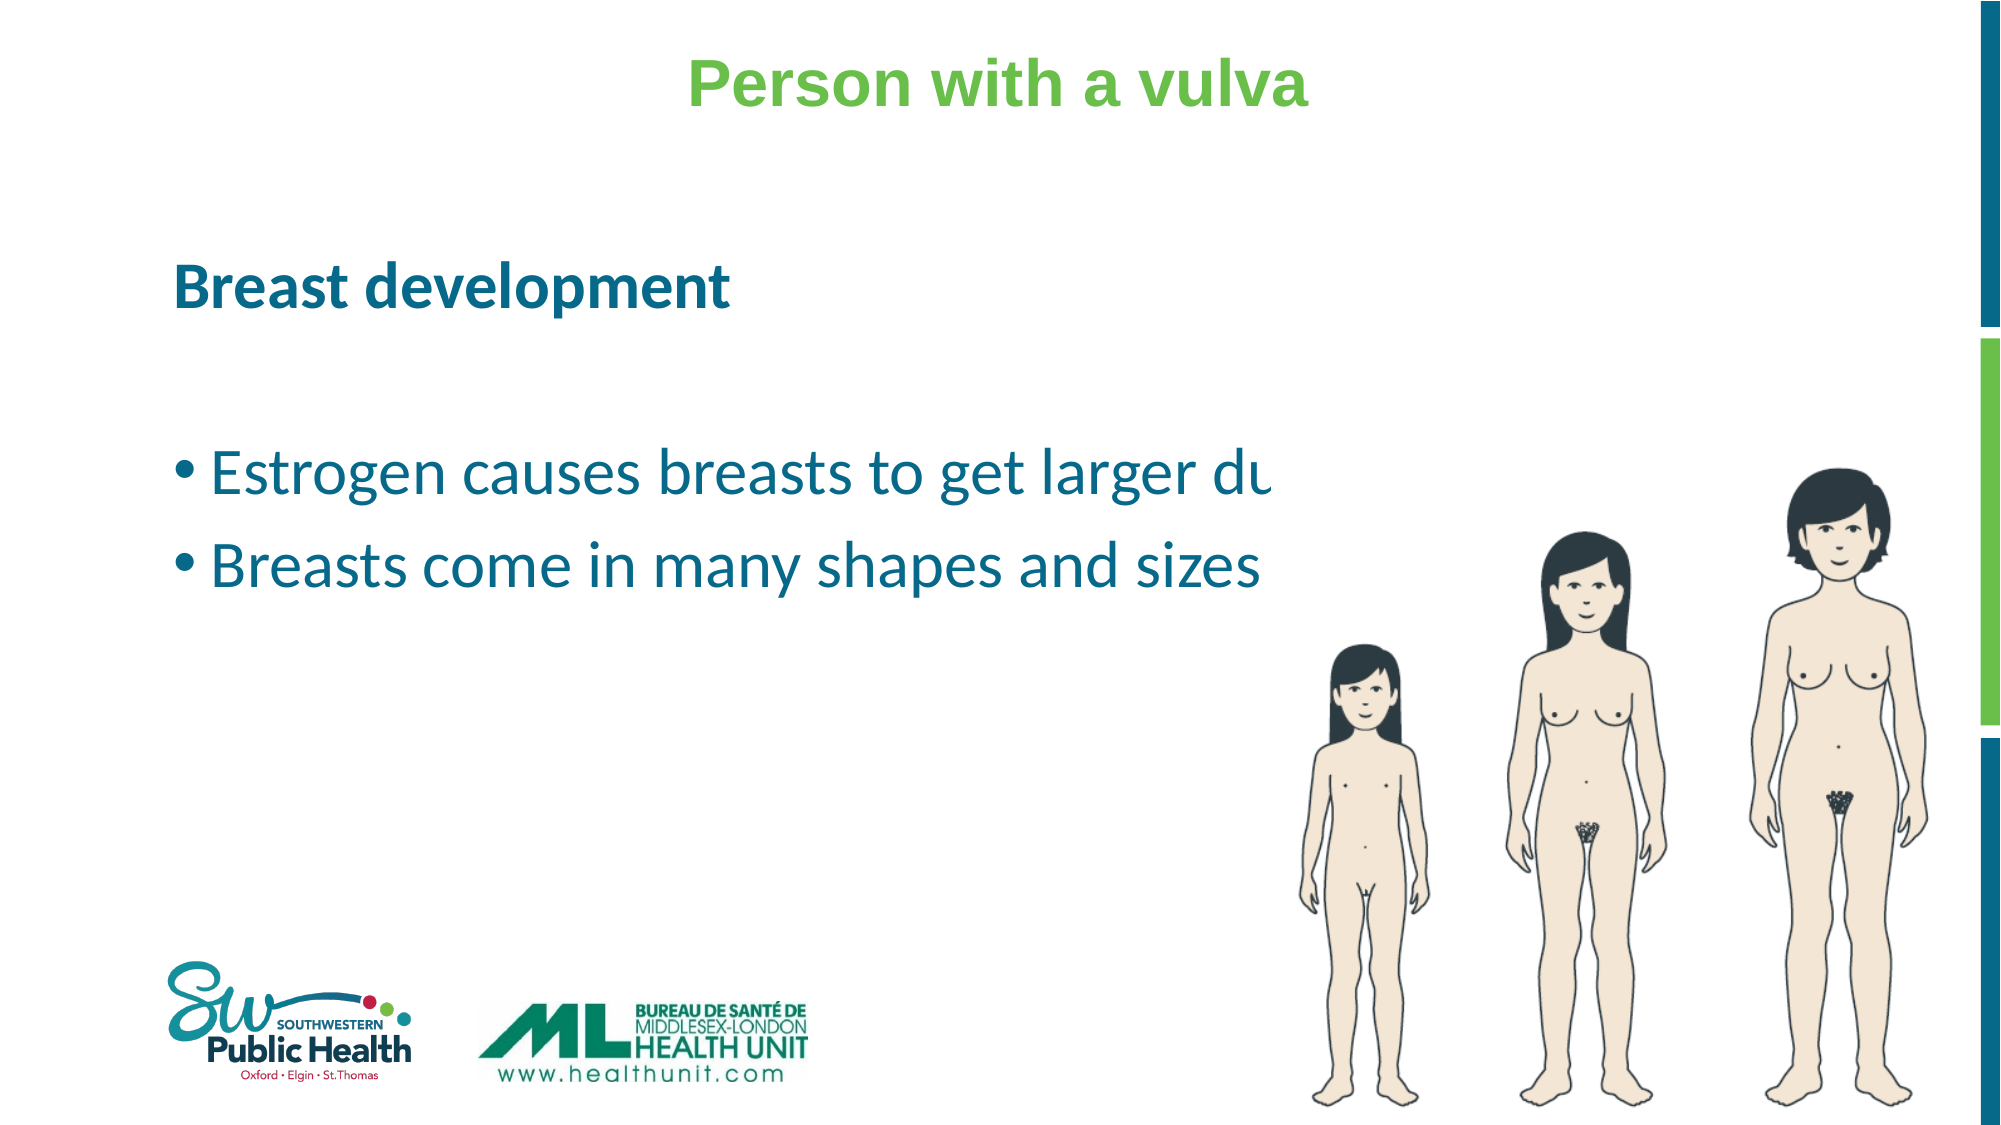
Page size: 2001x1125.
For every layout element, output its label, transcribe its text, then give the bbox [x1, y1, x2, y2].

text_box [1980, 0, 2000, 328]
text_box [1980, 737, 2000, 1125]
picture [158, 947, 420, 1097]
picture [1271, 435, 1957, 1125]
text_box [1979, 337, 2000, 726]
title Person with a vulva [671, 0, 1330, 170]
list Breast development Estrogen causes breasts to get larger during puberty Breasts come in many shapes and sizes [158, 243, 1884, 631]
picture [478, 1001, 808, 1082]
